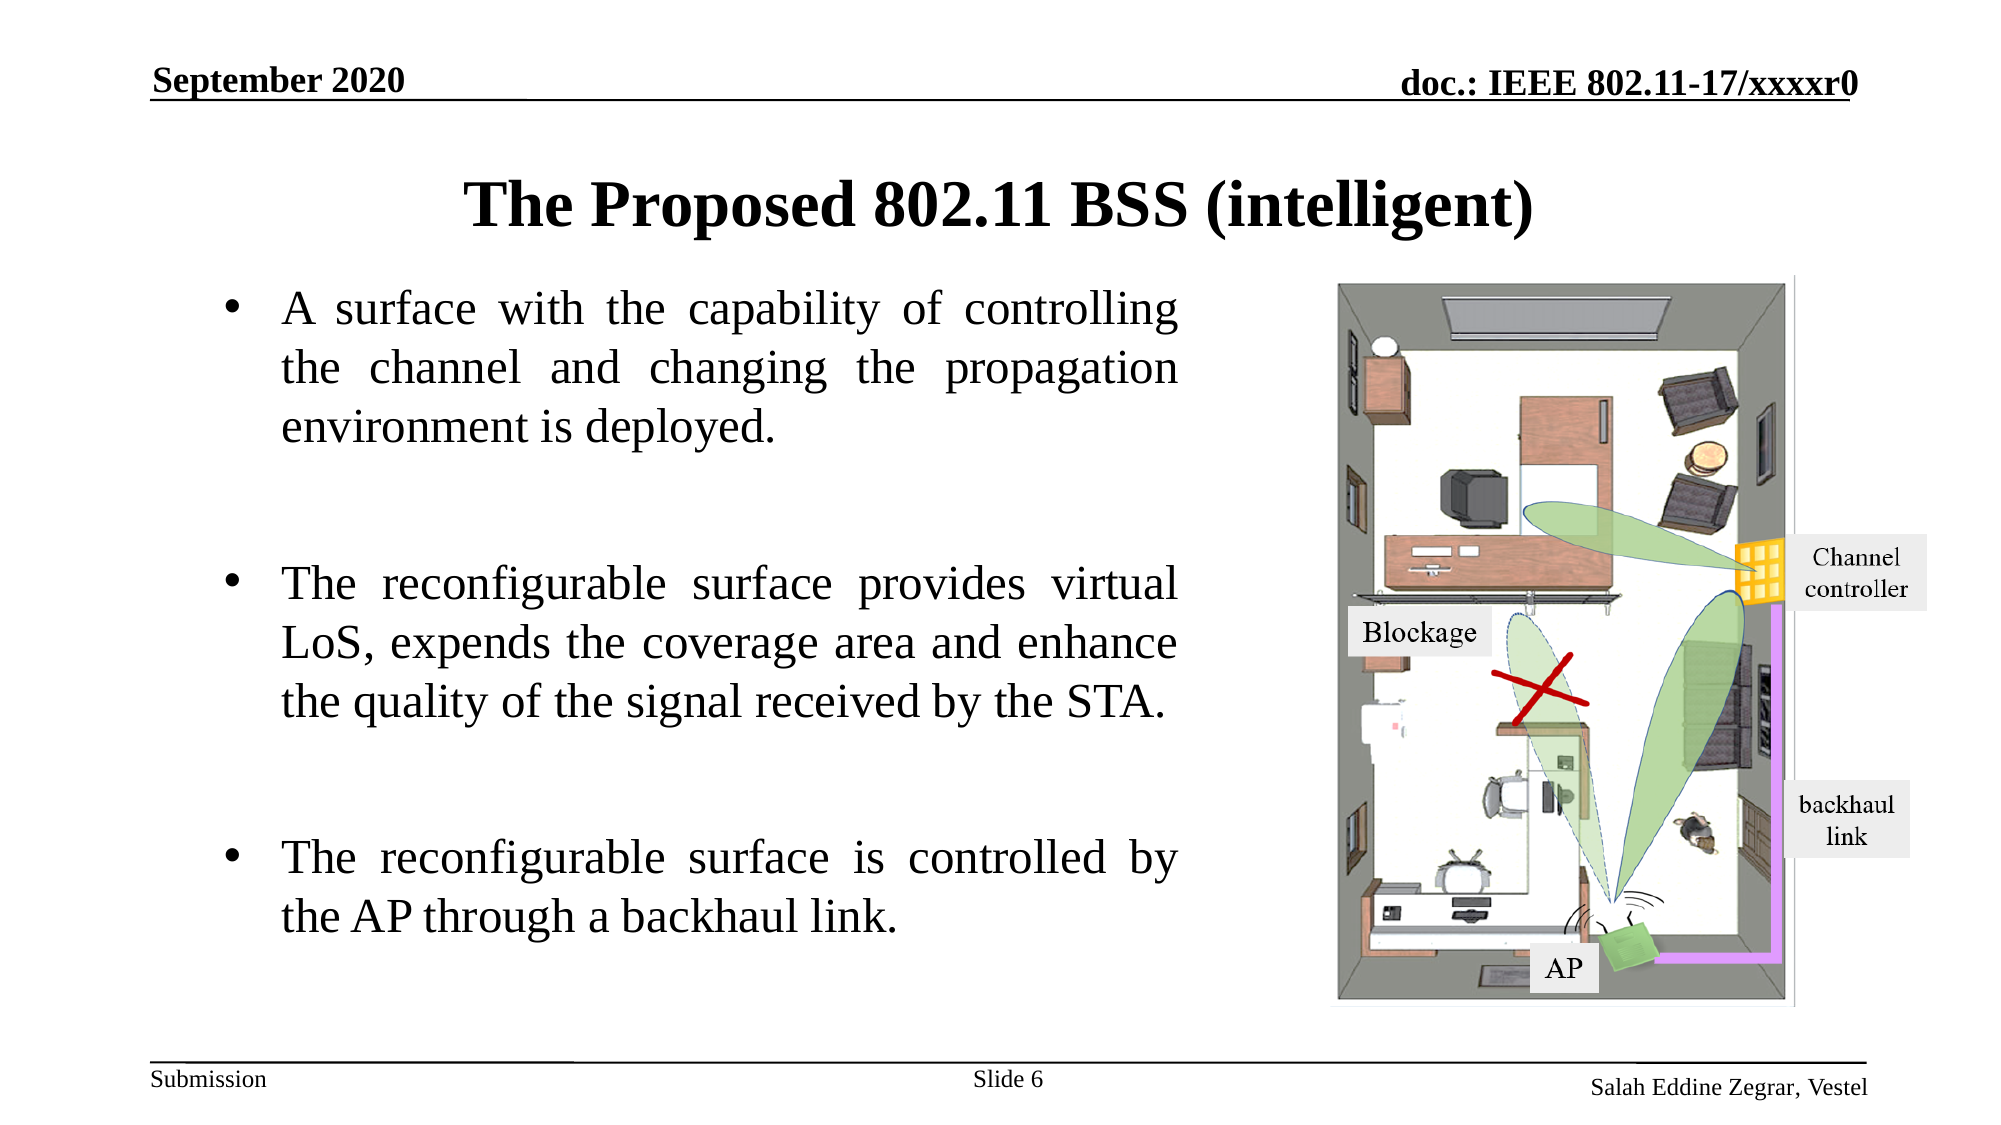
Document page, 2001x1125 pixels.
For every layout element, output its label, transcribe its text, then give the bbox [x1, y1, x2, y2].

footer Salah Eddine Zegrar, Vestel [1171, 1070, 1869, 1101]
slide_number Slide 6 [950, 1061, 1067, 1123]
list A surface with the capability of controlling the channel and changing the propagation environment is deployed. The reconfigurable surface provides virtual LoS, expends the coverage area and enhance the quality of the signal received by the STA. The reconfigurable surface is controlled by the AP through a backhaul link. [137, 268, 1195, 1000]
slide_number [152, 54, 563, 100]
picture [1330, 275, 1927, 1007]
title The Proposed 802.11 BSS (intelligent) [149, 112, 1850, 288]
